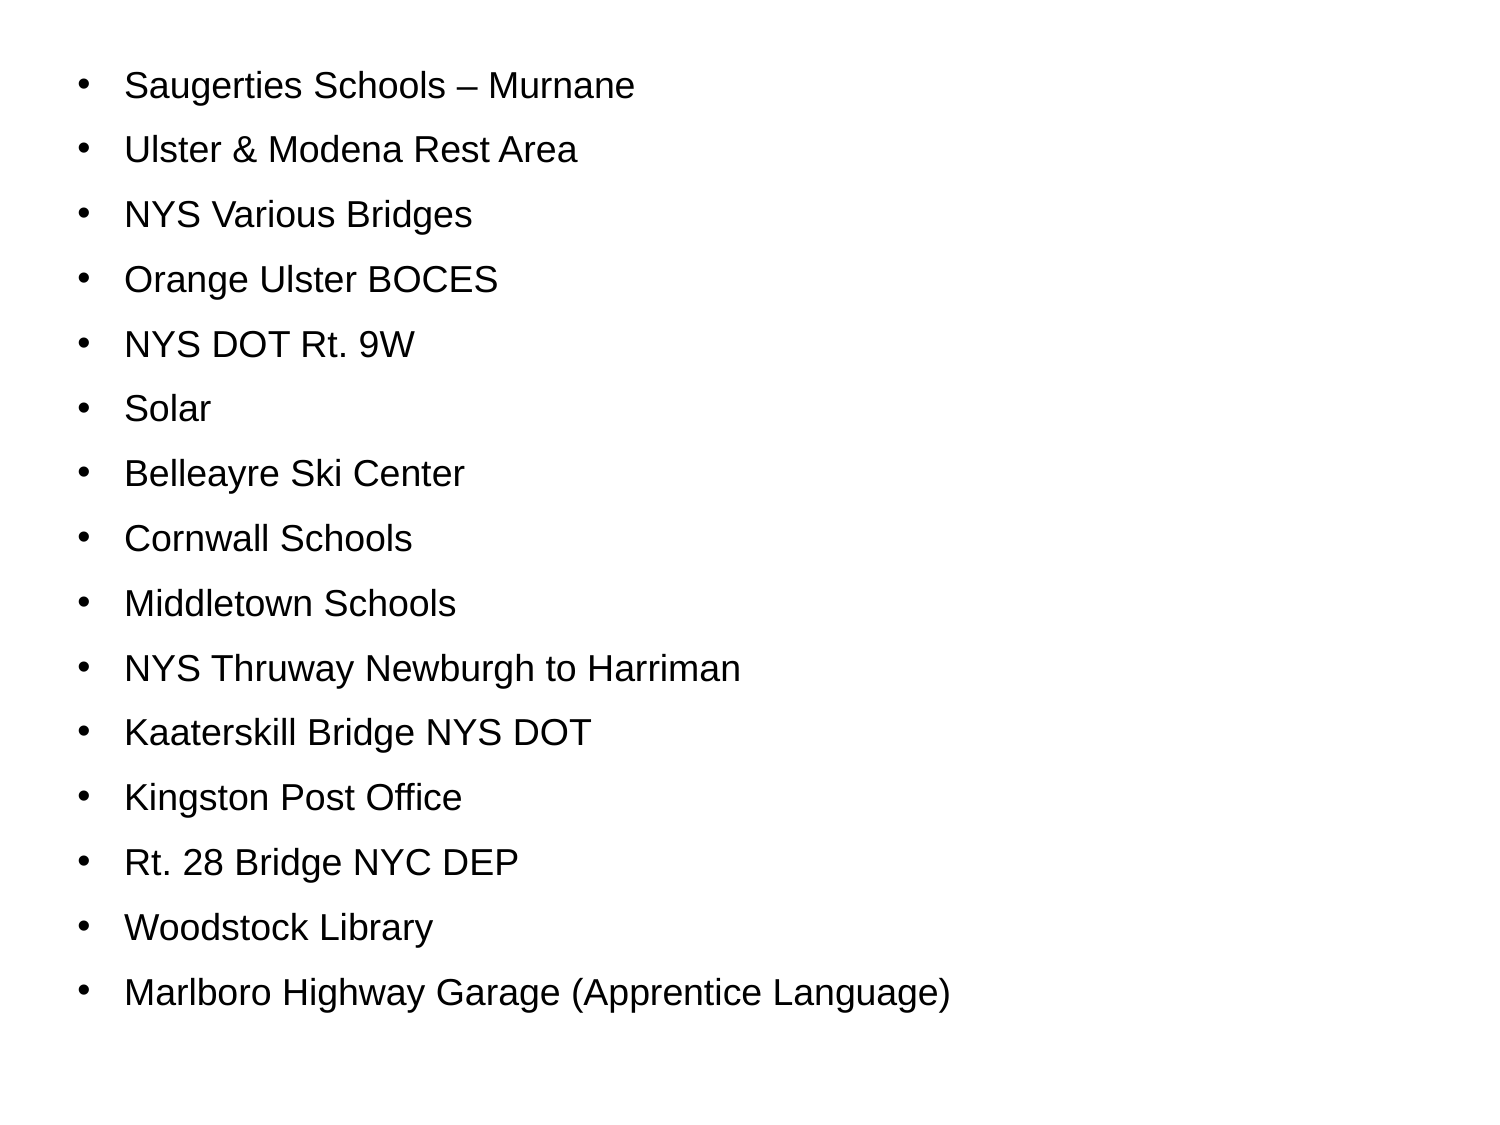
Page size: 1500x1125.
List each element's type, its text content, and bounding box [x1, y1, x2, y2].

text_box Saugerties Schools – Murnane Ulster & Modena Rest Area NYS Various Bridges Orange Ulster BOCES NYS DOT Rt. 9W Solar Belleayre Ski Center Cornwall Schools Middletown Schools NYS Thruway Newburgh to Harriman Kaaterskill Bridge NYS DOT Kingston Post Office Rt. 28 Bridge NYC DEP Woodstock Library Marlboro Highway Garage (Apprentice Language) [62, 50, 988, 1020]
